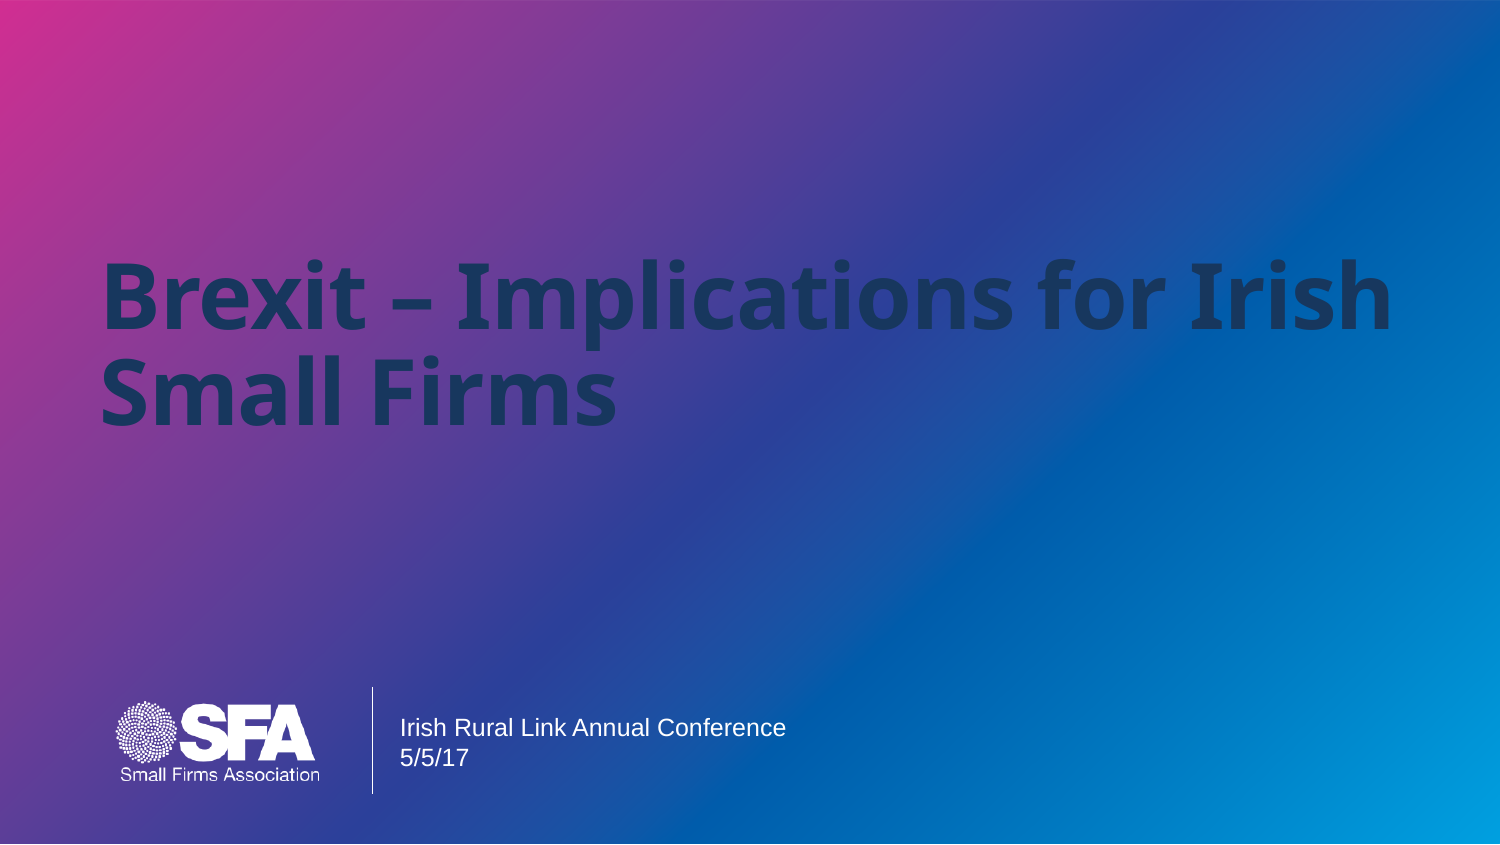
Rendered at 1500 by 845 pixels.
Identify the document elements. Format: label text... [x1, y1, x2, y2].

title Brexit – Implications for Irish Small Firms [99, 59, 1438, 560]
picture [0, 0, 1500, 844]
list Irish Rural Link Annual Conference 5/5/17 [399, 697, 951, 785]
